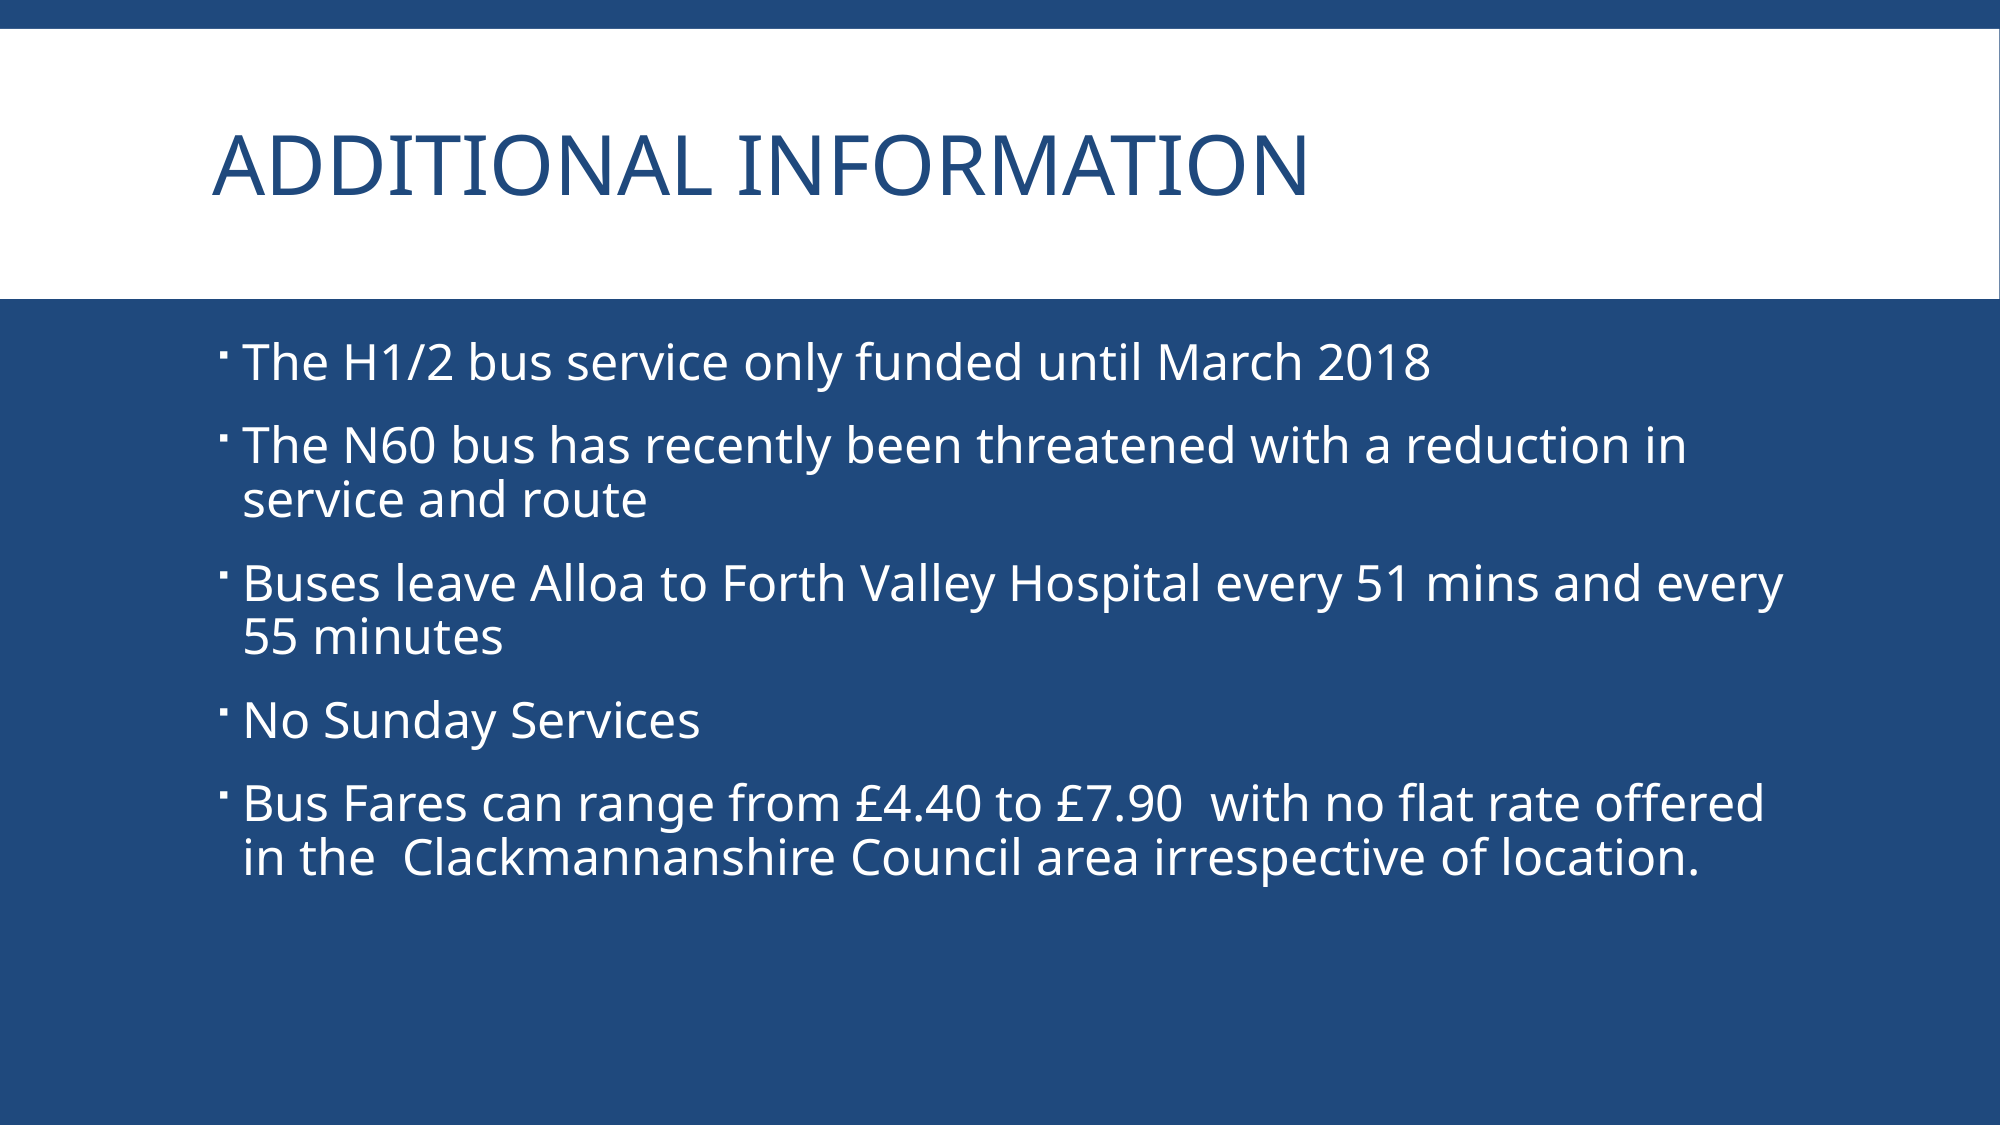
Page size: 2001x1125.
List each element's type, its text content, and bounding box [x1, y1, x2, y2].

list The H1/2 bus service only funded until March 2018 The N60 bus has recently been threatened with a reduction in service and route Buses leave Alloa to Forth Valley Hospital every 51 mins and every 55 minutes No Sunday Services Bus Fares can range from £4.40 to £7.90 with no flat rate offered in the Clackmannanshire Council area irrespective of location. [197, 329, 1803, 1020]
title Additional information [197, 46, 1803, 295]
